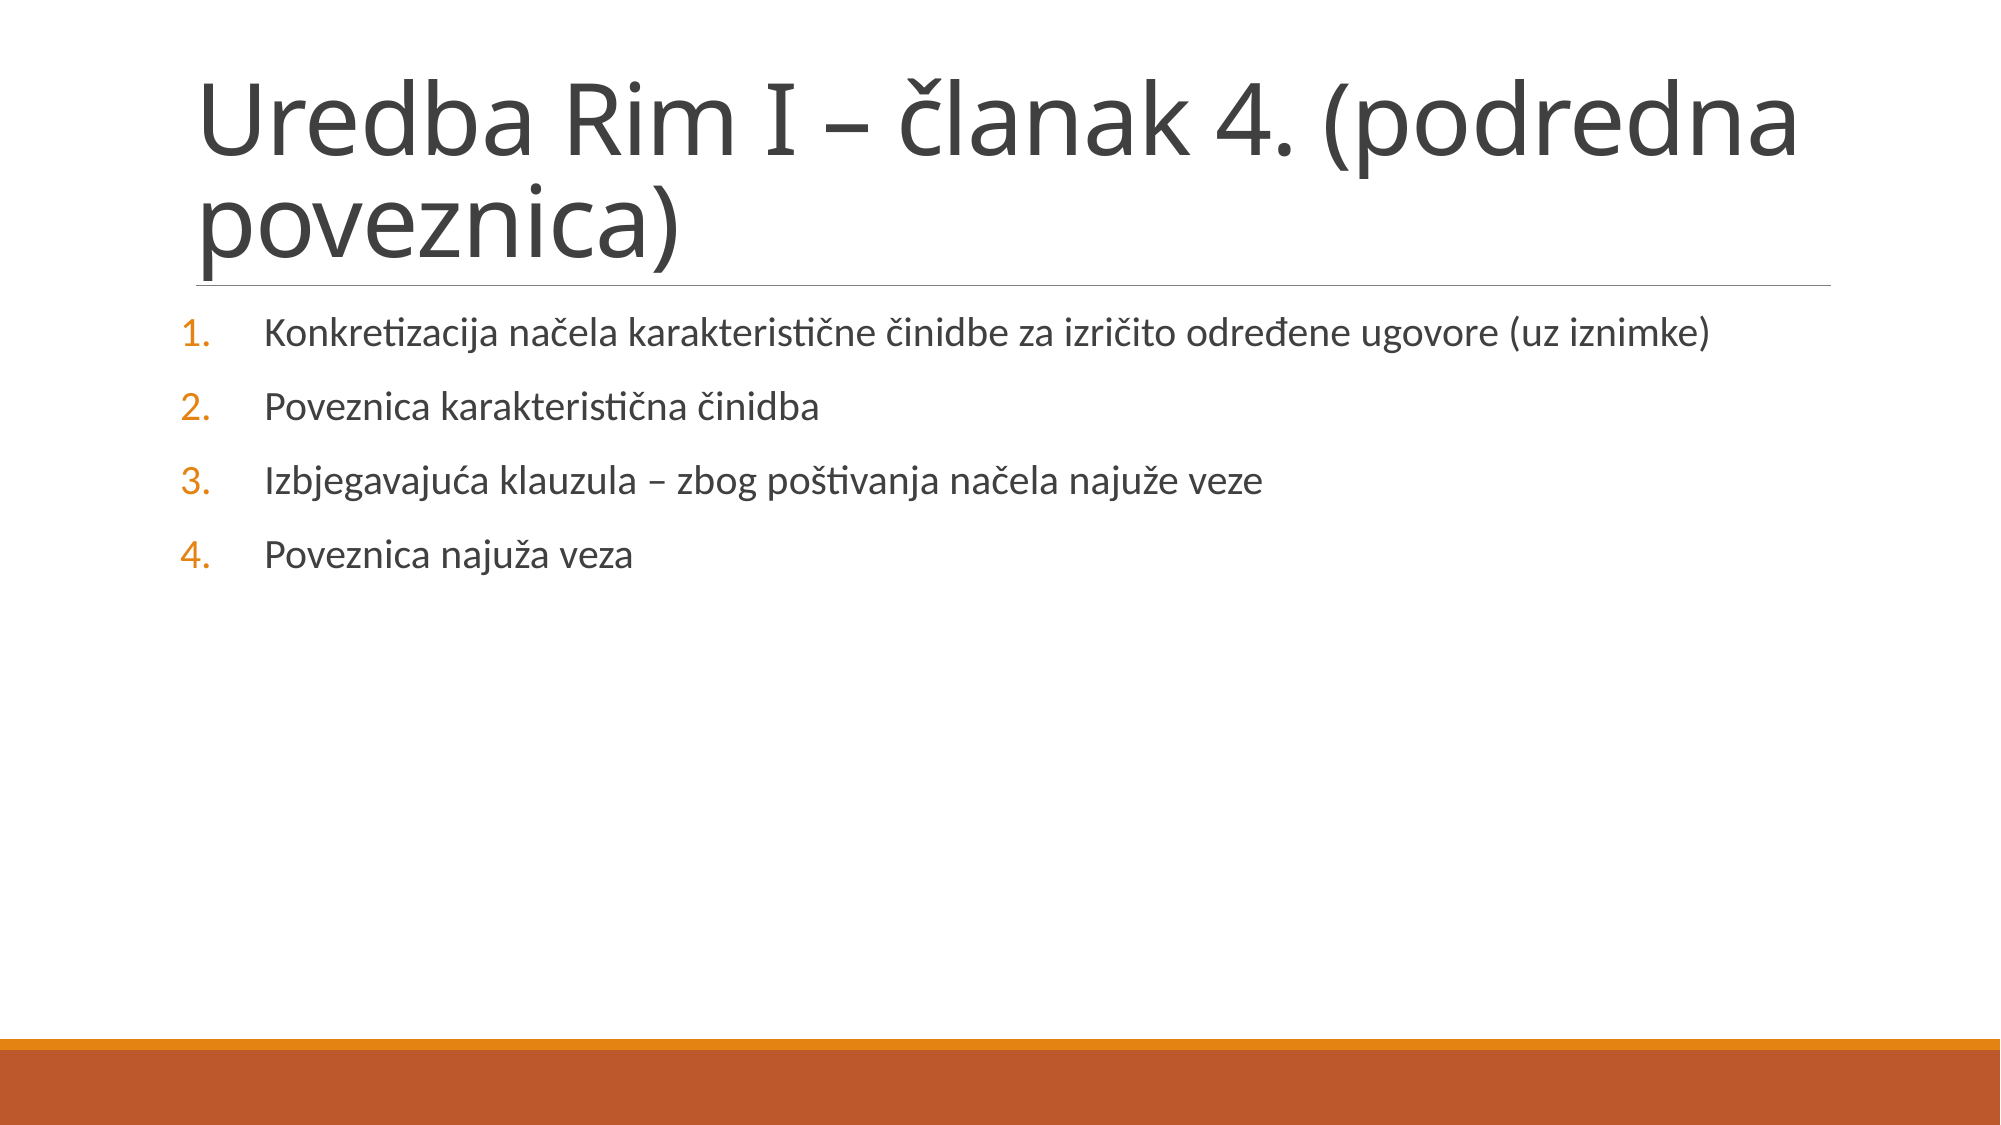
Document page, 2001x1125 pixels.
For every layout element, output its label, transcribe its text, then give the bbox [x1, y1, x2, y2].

title Uredba Rim I – članak 4. (podredna poveznica) [180, 47, 1830, 285]
list Konkretizacija načela karakteristične činidbe za izričito određene ugovore (uz iznimke) Poveznica karakteristična činidba Izbjegavajuća klauzula – zbog poštivanja načela najuže veze Poveznica najuža veza [180, 302, 1830, 963]
